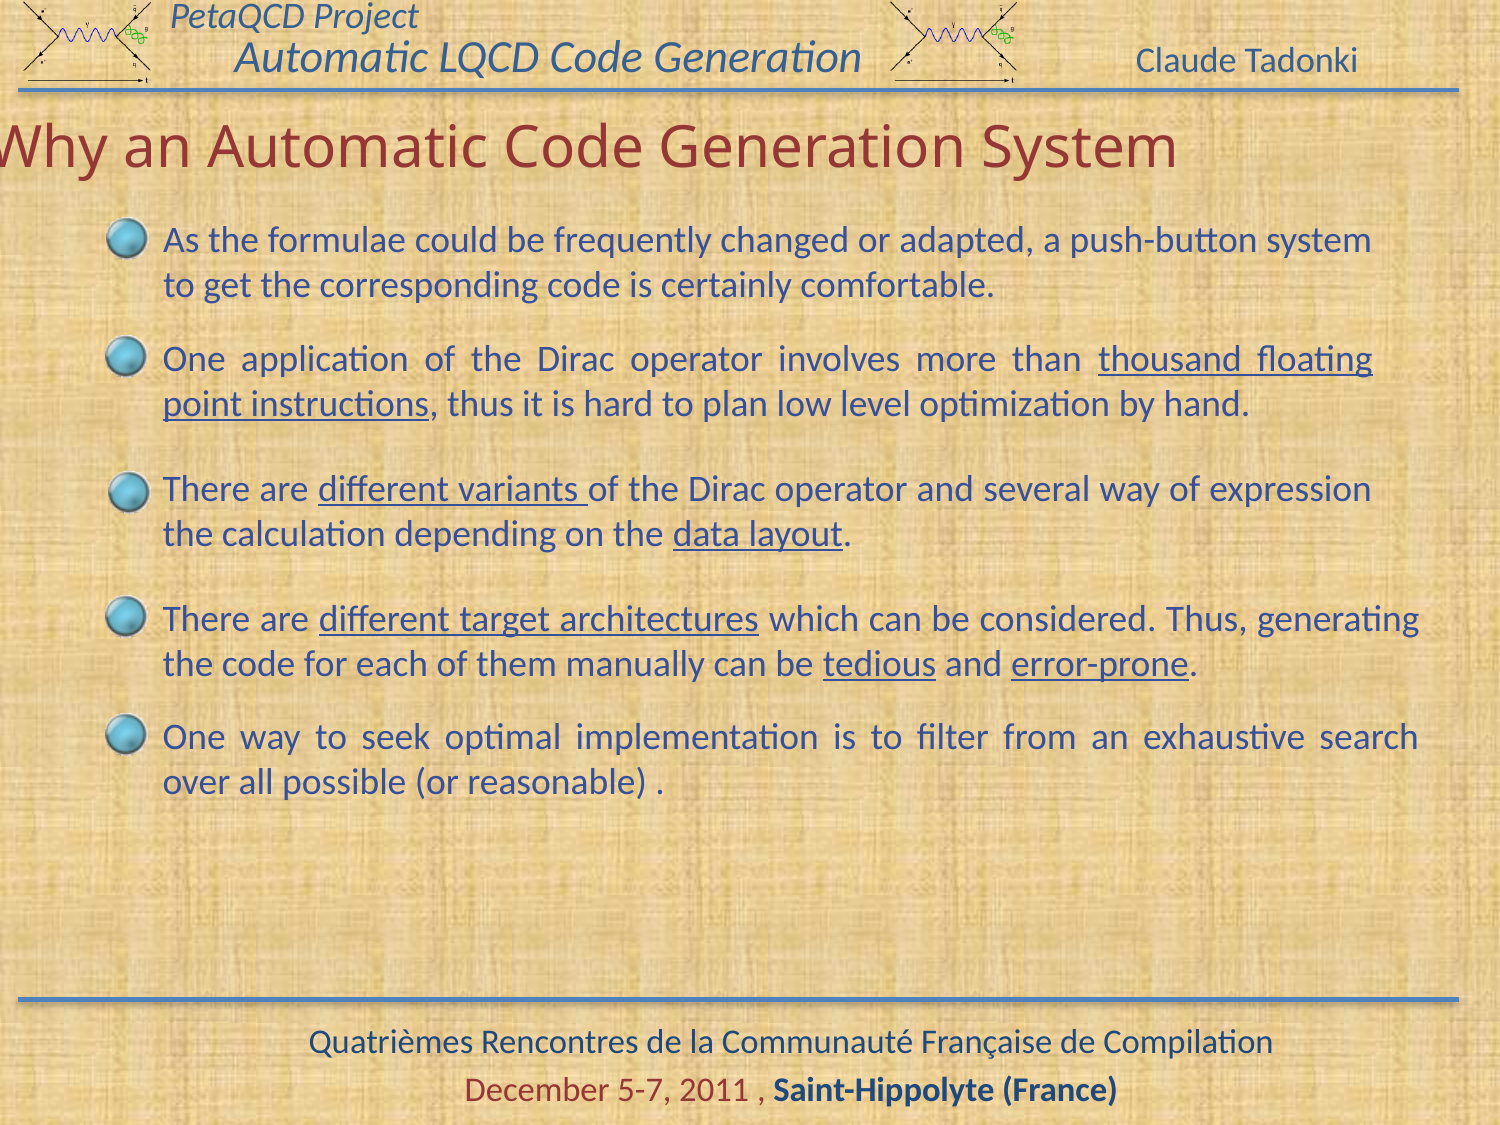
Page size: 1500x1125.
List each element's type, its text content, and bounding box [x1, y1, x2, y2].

text_box Why an Automatic Code Generation System [0, 101, 1195, 187]
text_box There are different target architectures which can be considered. Thus, generating the code for each of them manually can be tedious and error-prone. [147, 586, 1436, 692]
text_box There are different variants of the Dirac operator and several way of expression the calculation depending on the data layout. [147, 456, 1388, 561]
text_box One application of the Dirac operator involves more than thousand floating point instructions, thus it is hard to plan low level optimization by hand. [147, 326, 1388, 431]
title Automatic LQCD Code Generation Claude Tadonki [161, 19, 878, 86]
text_box One way to seek optimal implementation is to filter from an exhaustive search over all possible (or reasonable) . [147, 704, 1436, 810]
text_box As the formulae could be frequently changed or adapted, a push-button system to get the corresponding code is certainly comfortable. [148, 208, 1389, 313]
text_box PetaQCD Project [160, 0, 451, 44]
picture [0, 0, 1500, 1125]
subtitle Quatrièmes Rencontres de la Communauté Française de Compilation December 5-7, 2011 , Saint-Hippolyte (France) [112, 1011, 1471, 1118]
title Automatic LQCD Code Generation Claude Tadonki [1025, 19, 1459, 87]
